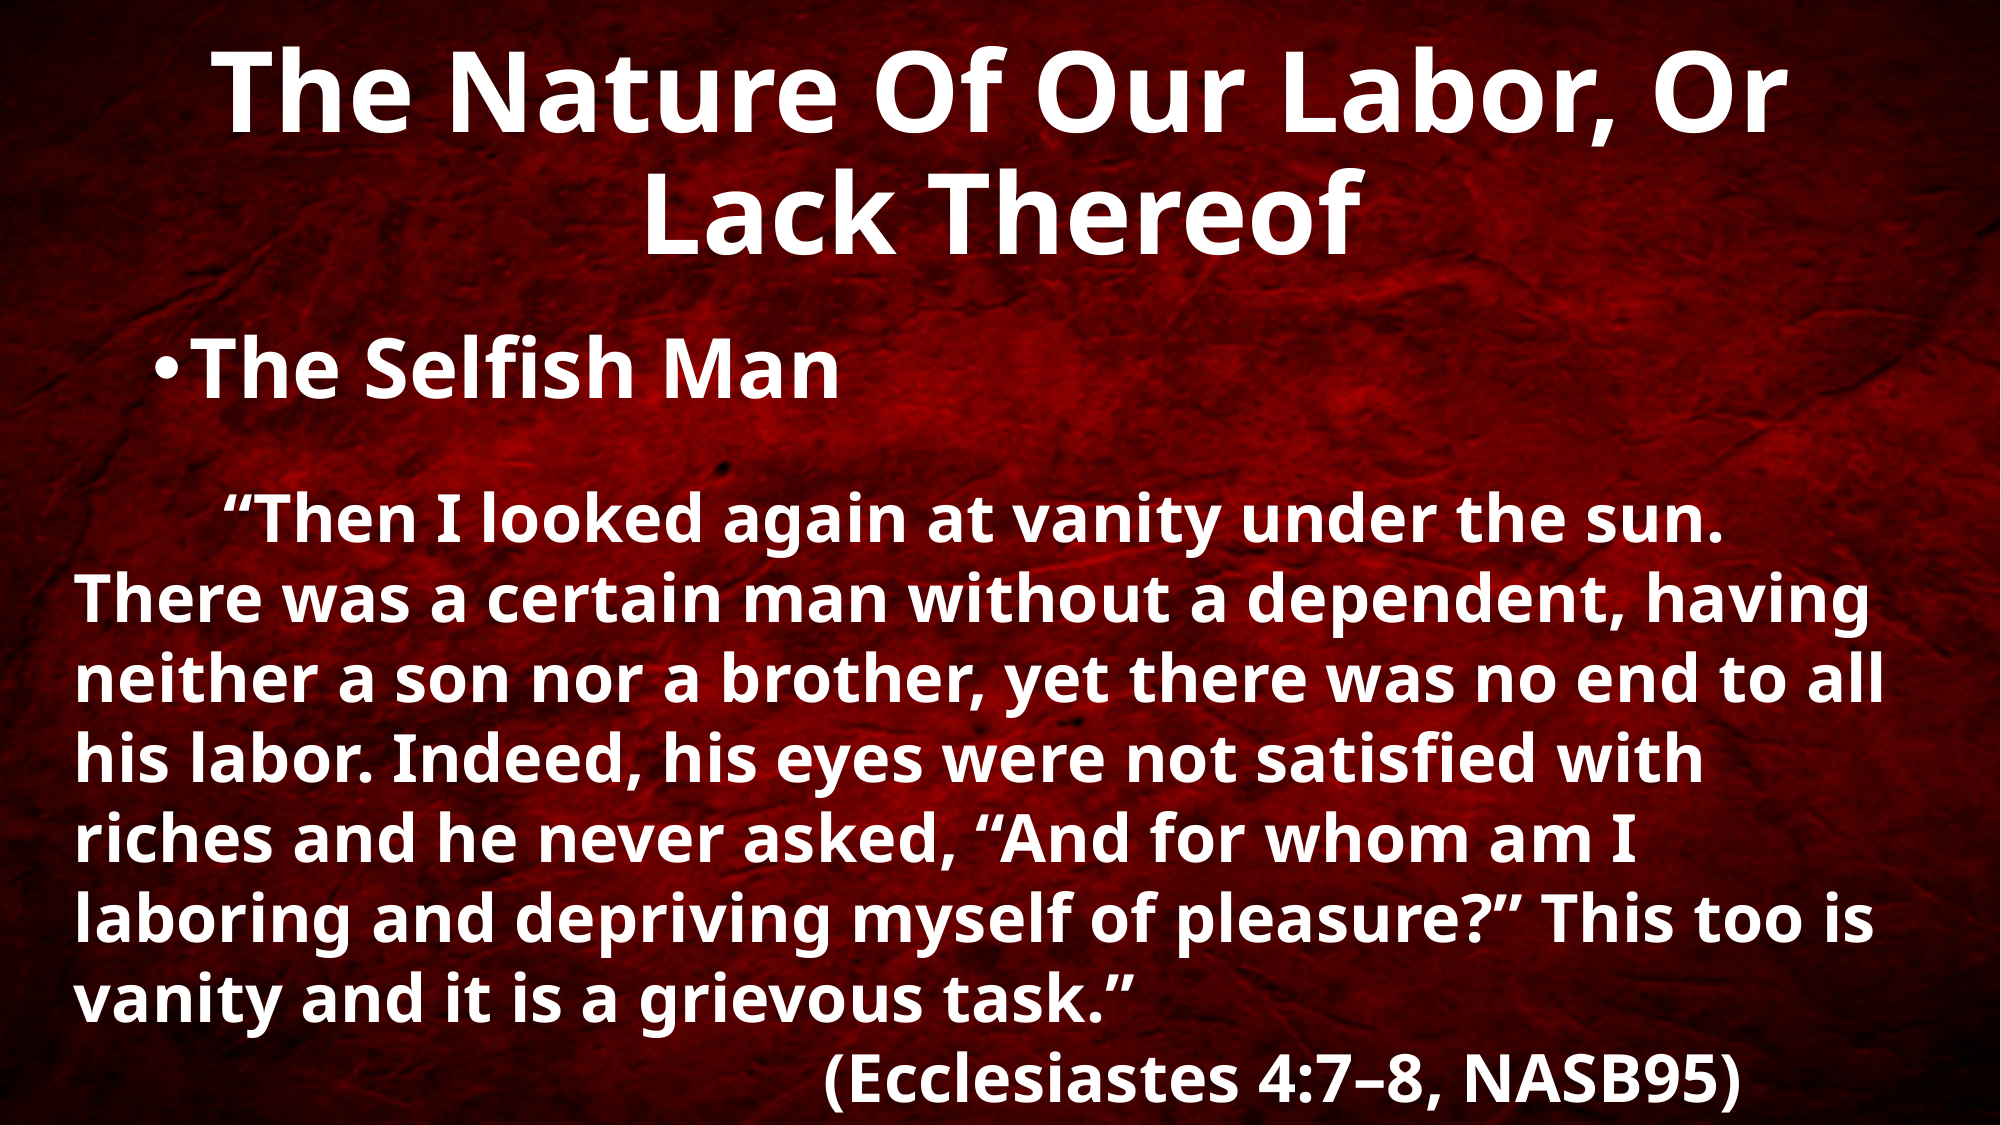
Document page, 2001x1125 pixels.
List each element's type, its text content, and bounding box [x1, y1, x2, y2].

list The Selfish Man [137, 318, 1863, 448]
text_box “Then I looked again at vanity under the sun. There was a certain man without a dependent, having neither a son nor a brother, yet there was no end to all his labor. Indeed, his eyes were not satisfied with riches and he never asked, “And for whom am I laboring and depriving myself of pleasure?” This too is vanity and it is a grievous task.” (Ecclesiastes 4:7–8, NASB95) [59, 468, 1931, 1124]
title The Nature Of Our Labor, Or Lack Thereof [137, 17, 1863, 298]
picture [0, 0, 2001, 1125]
